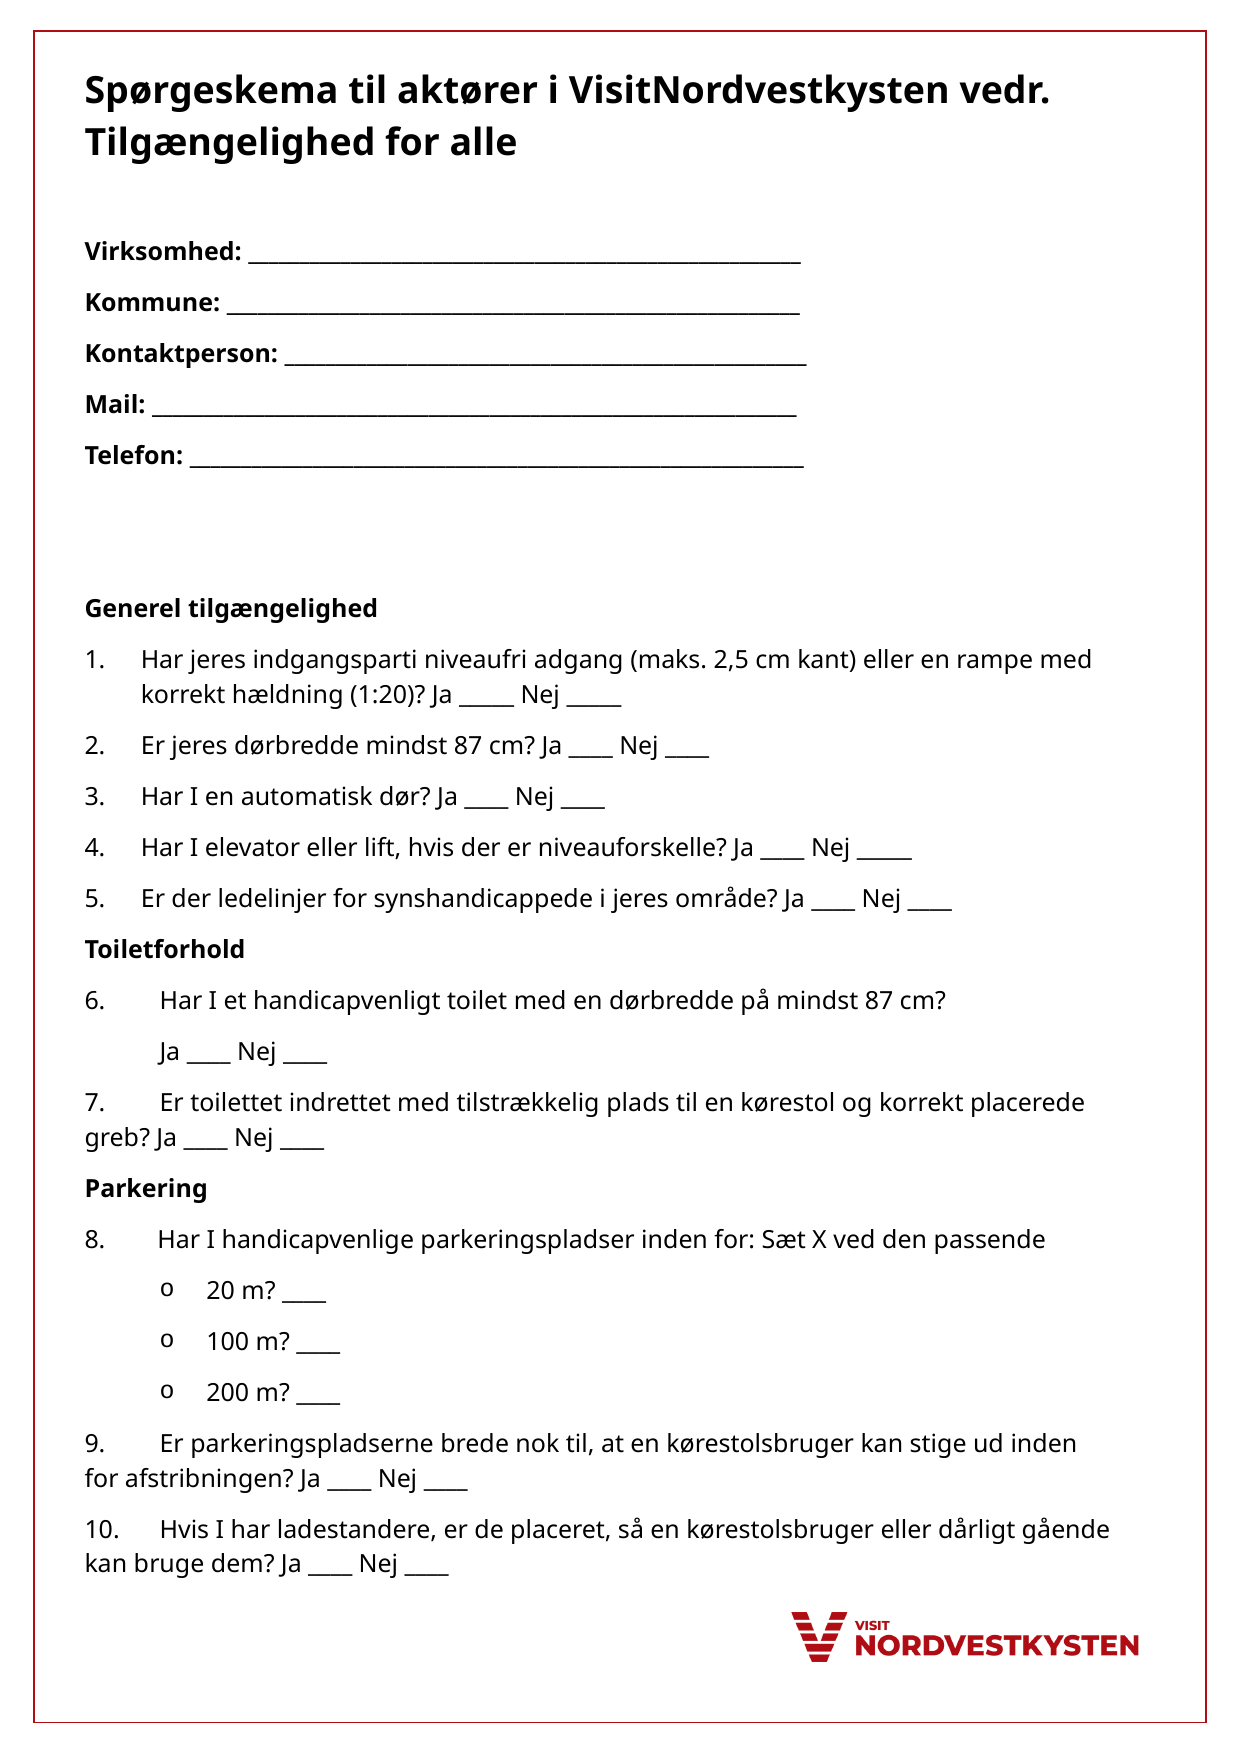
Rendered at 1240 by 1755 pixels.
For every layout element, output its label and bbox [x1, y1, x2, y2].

text_box [33, 30, 1207, 1723]
